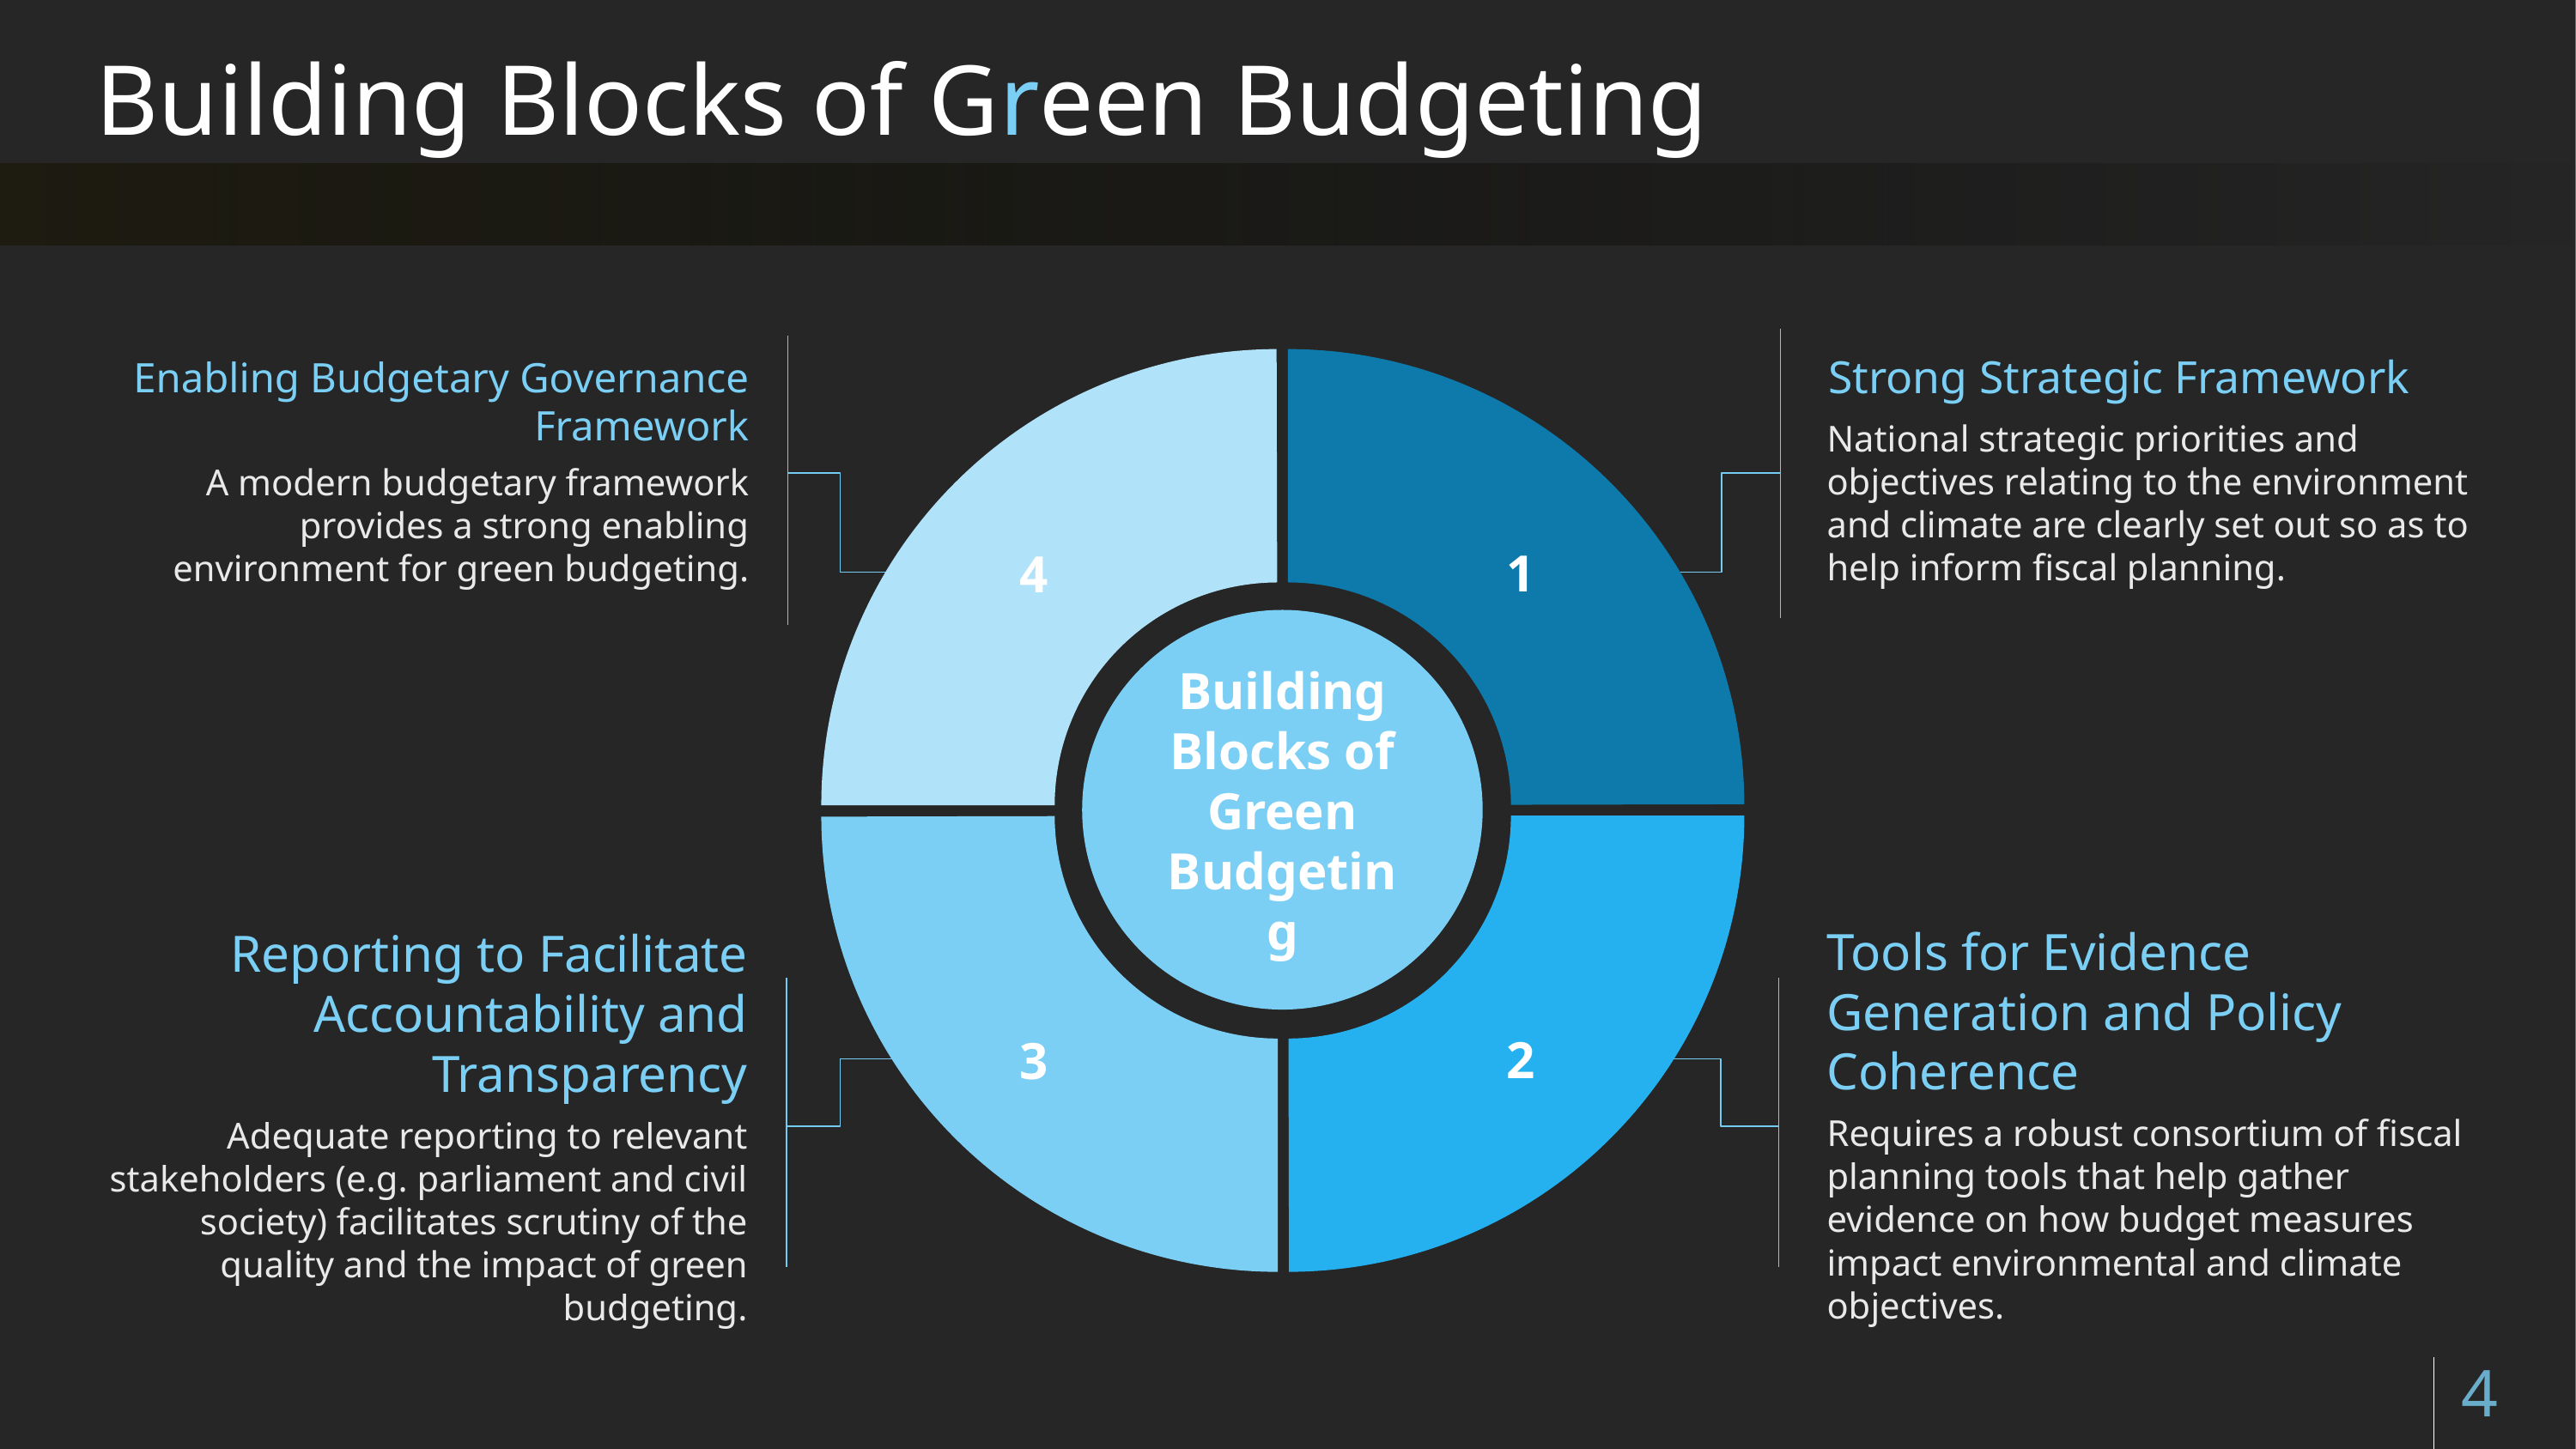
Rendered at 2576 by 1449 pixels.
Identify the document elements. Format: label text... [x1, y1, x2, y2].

list Adequate reporting to relevant stakeholders (e.g. parliament and civil society) facilitates scrutiny of the quality and the impact of green budgeting. [60, 1101, 771, 1275]
list 4 [892, 521, 1176, 623]
title Building Blocks of Green Budgeting [73, 0, 1983, 167]
list National strategic priorities and objectives relating to the environment and climate are clearly set out so as to help inform fiscal planning. [1803, 404, 2514, 578]
slide_number 4 [2438, 1357, 2576, 1434]
list A modern budgetary framework provides a strong enabling environment for green budgeting. [62, 448, 773, 621]
list Requires a robust consortium of fiscal planning tools that help gather evidence on how budget measures impact environmental and climate objectives. [1803, 1099, 2514, 1272]
list Tools for Evidence Generation and Policy Coherence [1803, 990, 2514, 1099]
list 3 [892, 1008, 1176, 1110]
list Enabling Budgetary Governance Framework [62, 338, 773, 448]
list 1 [1379, 521, 1663, 623]
list Reporting to Facilitate Accountability and Transparency [60, 992, 771, 1101]
list Strong Strategic Framework [1805, 336, 2516, 415]
text_box Building Blocks of Green Budgeting [1080, 608, 1485, 1012]
list 2 [1379, 1008, 1663, 1110]
